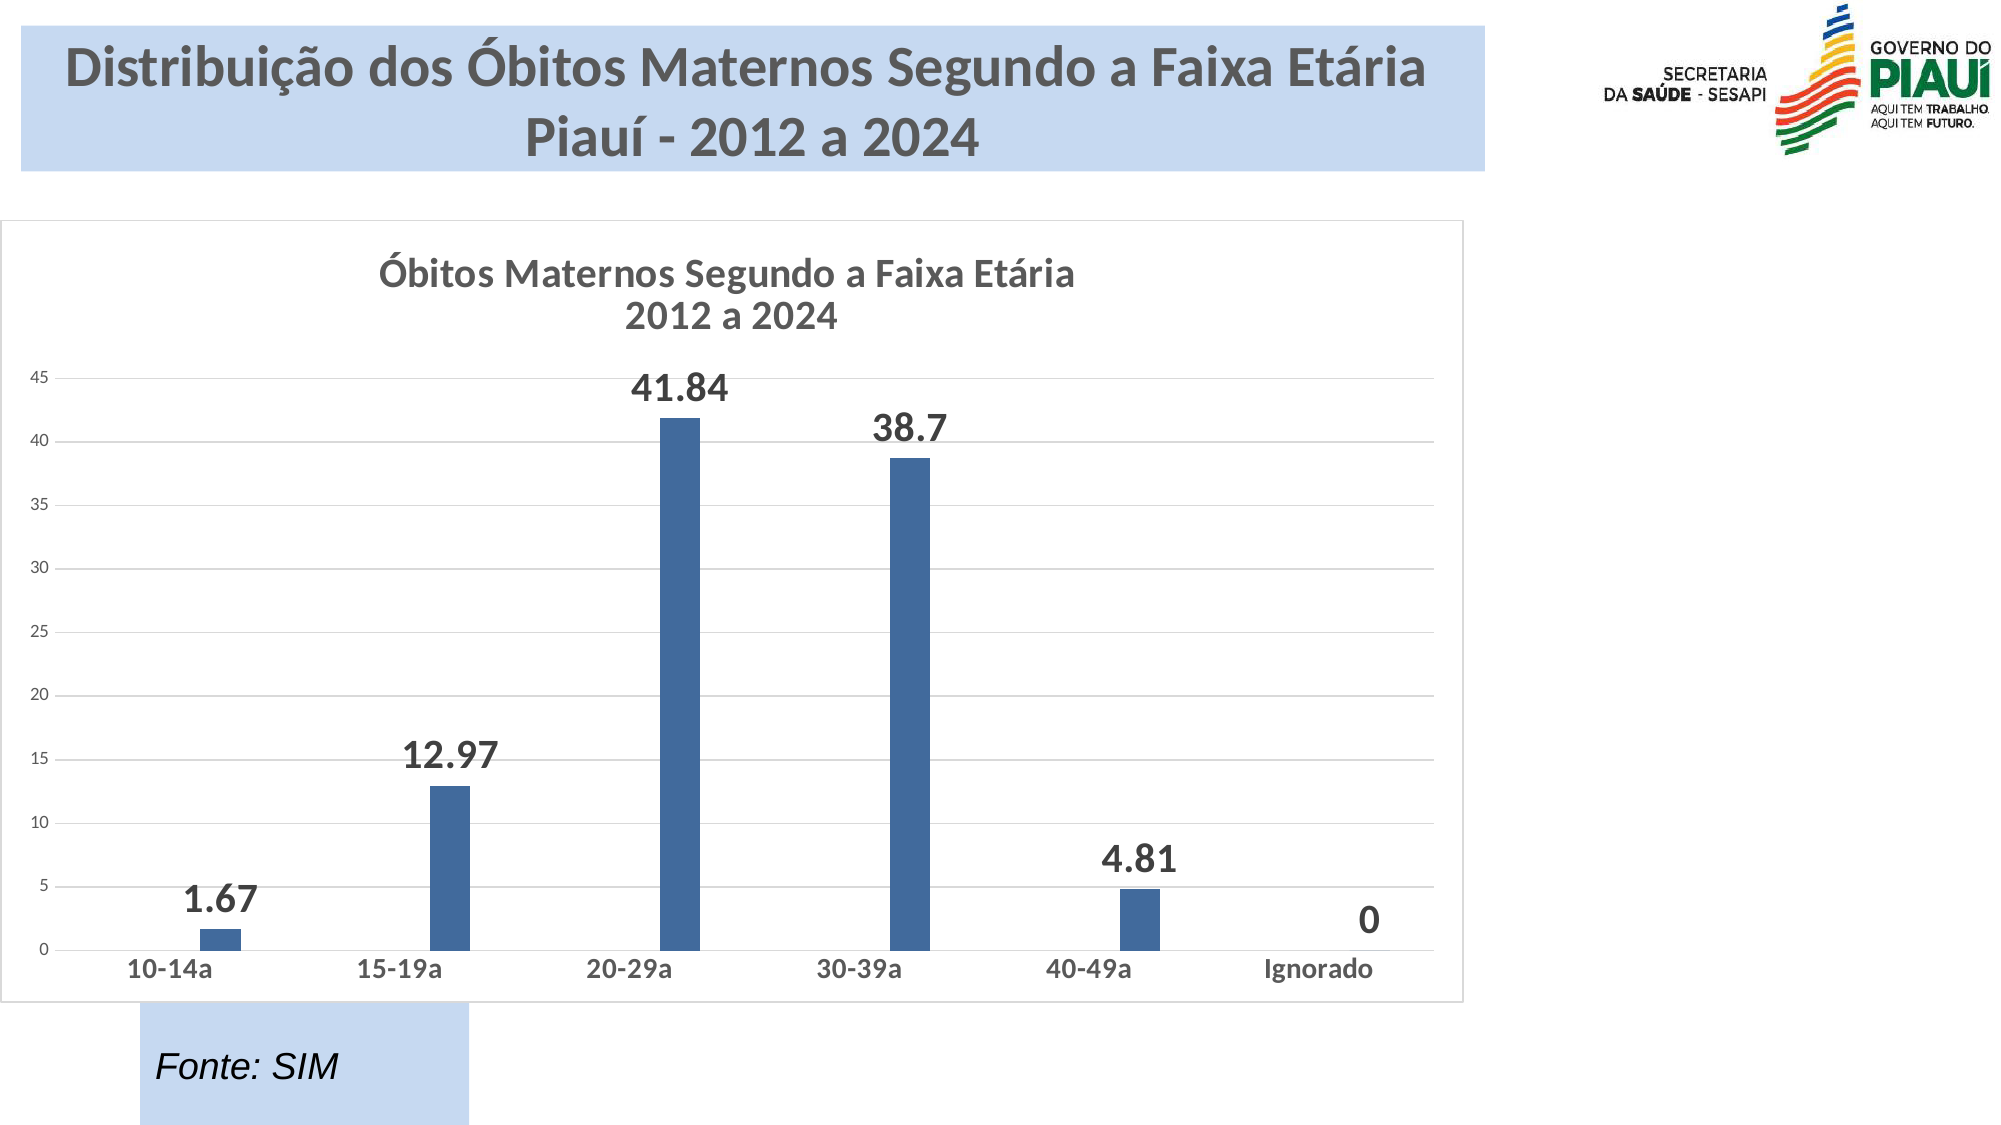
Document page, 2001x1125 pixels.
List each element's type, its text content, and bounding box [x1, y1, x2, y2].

list Fonte: SIM [140, 1010, 470, 1125]
picture [1598, 0, 2000, 162]
chart [0, 219, 1465, 1003]
title Distribuição dos Óbitos Maternos Segundo a Faixa Etária Piauí - 2012 a 2024 [21, 25, 1485, 172]
